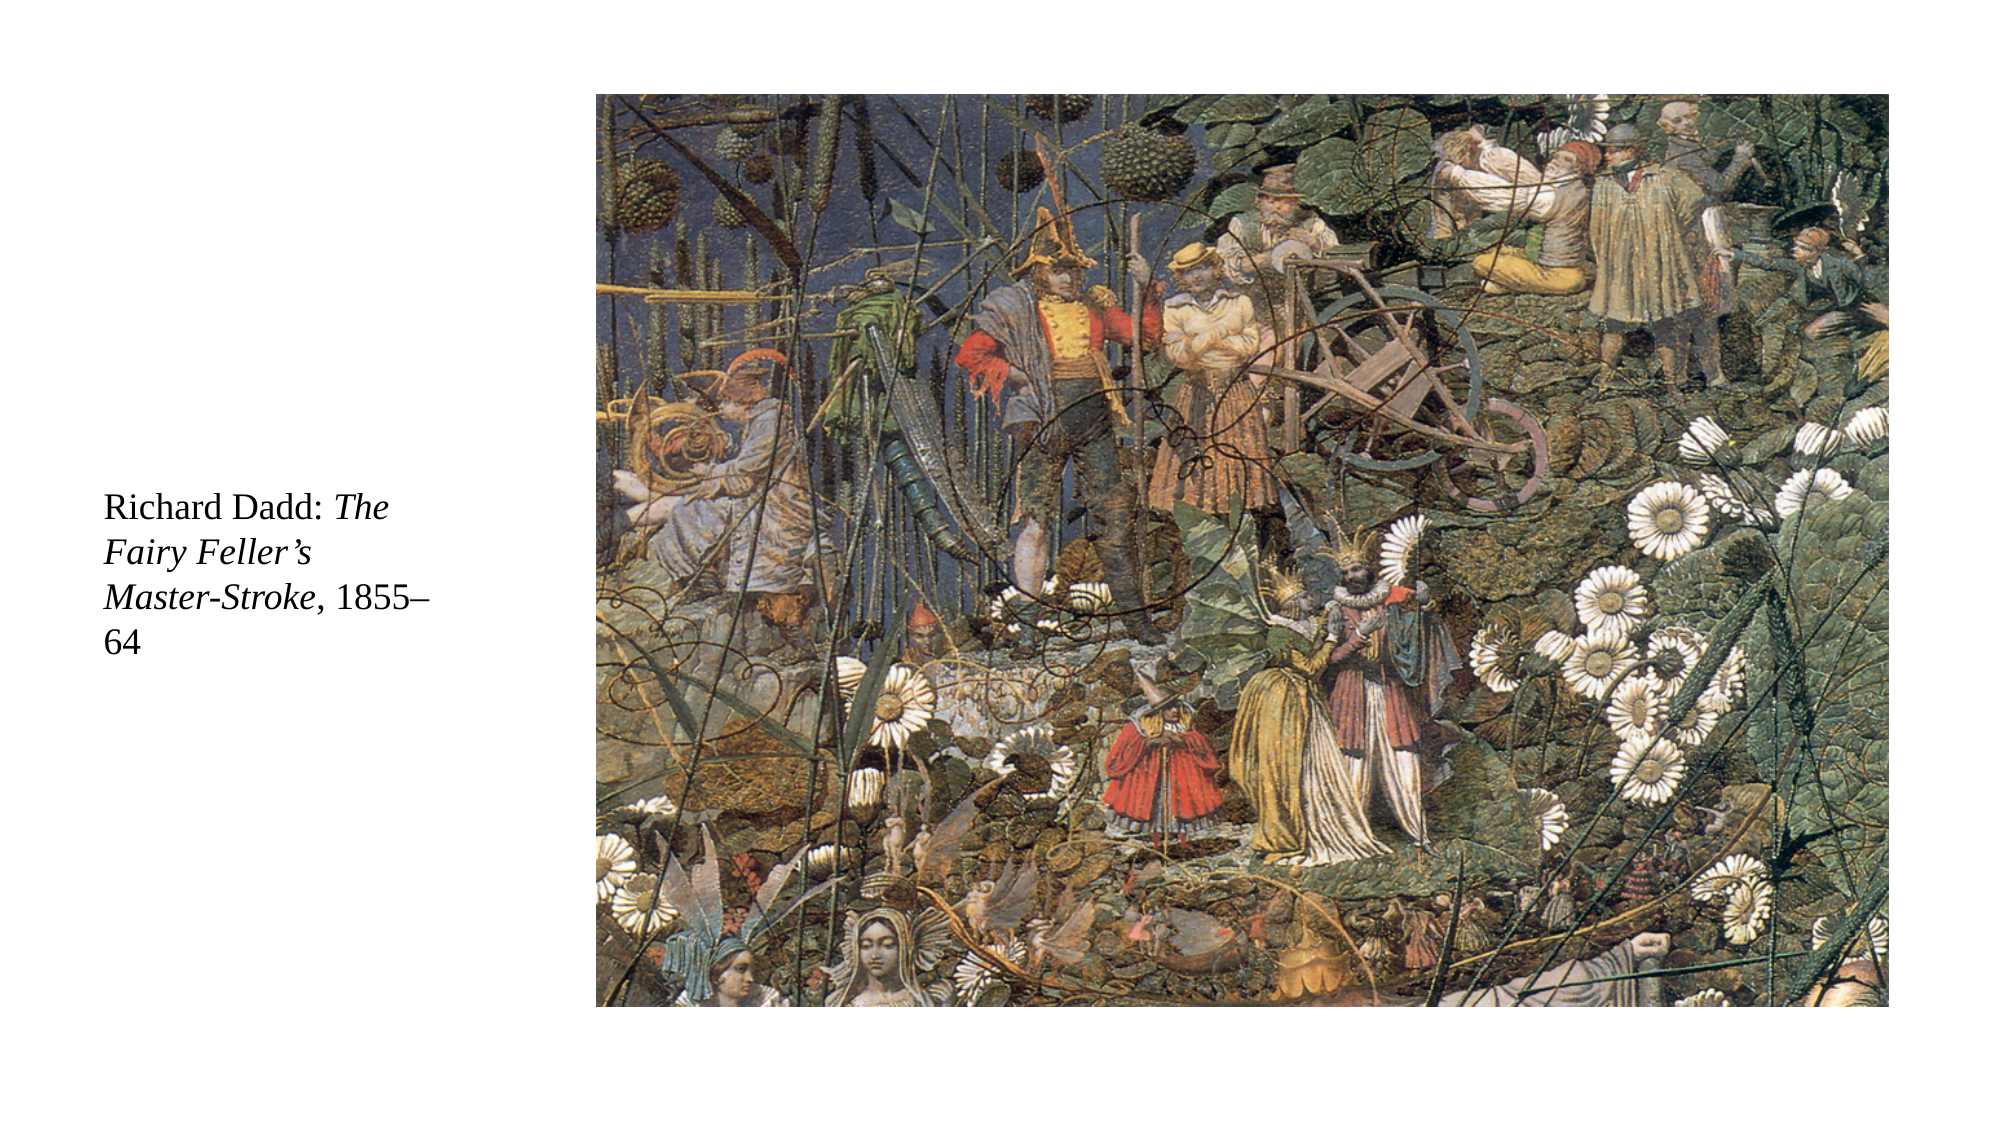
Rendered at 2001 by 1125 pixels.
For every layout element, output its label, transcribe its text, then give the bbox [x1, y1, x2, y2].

text_box Richard Dadd: The Fairy Feller’s Master-Stroke, 1855–64 [88, 474, 452, 670]
picture [596, 94, 1889, 1007]
